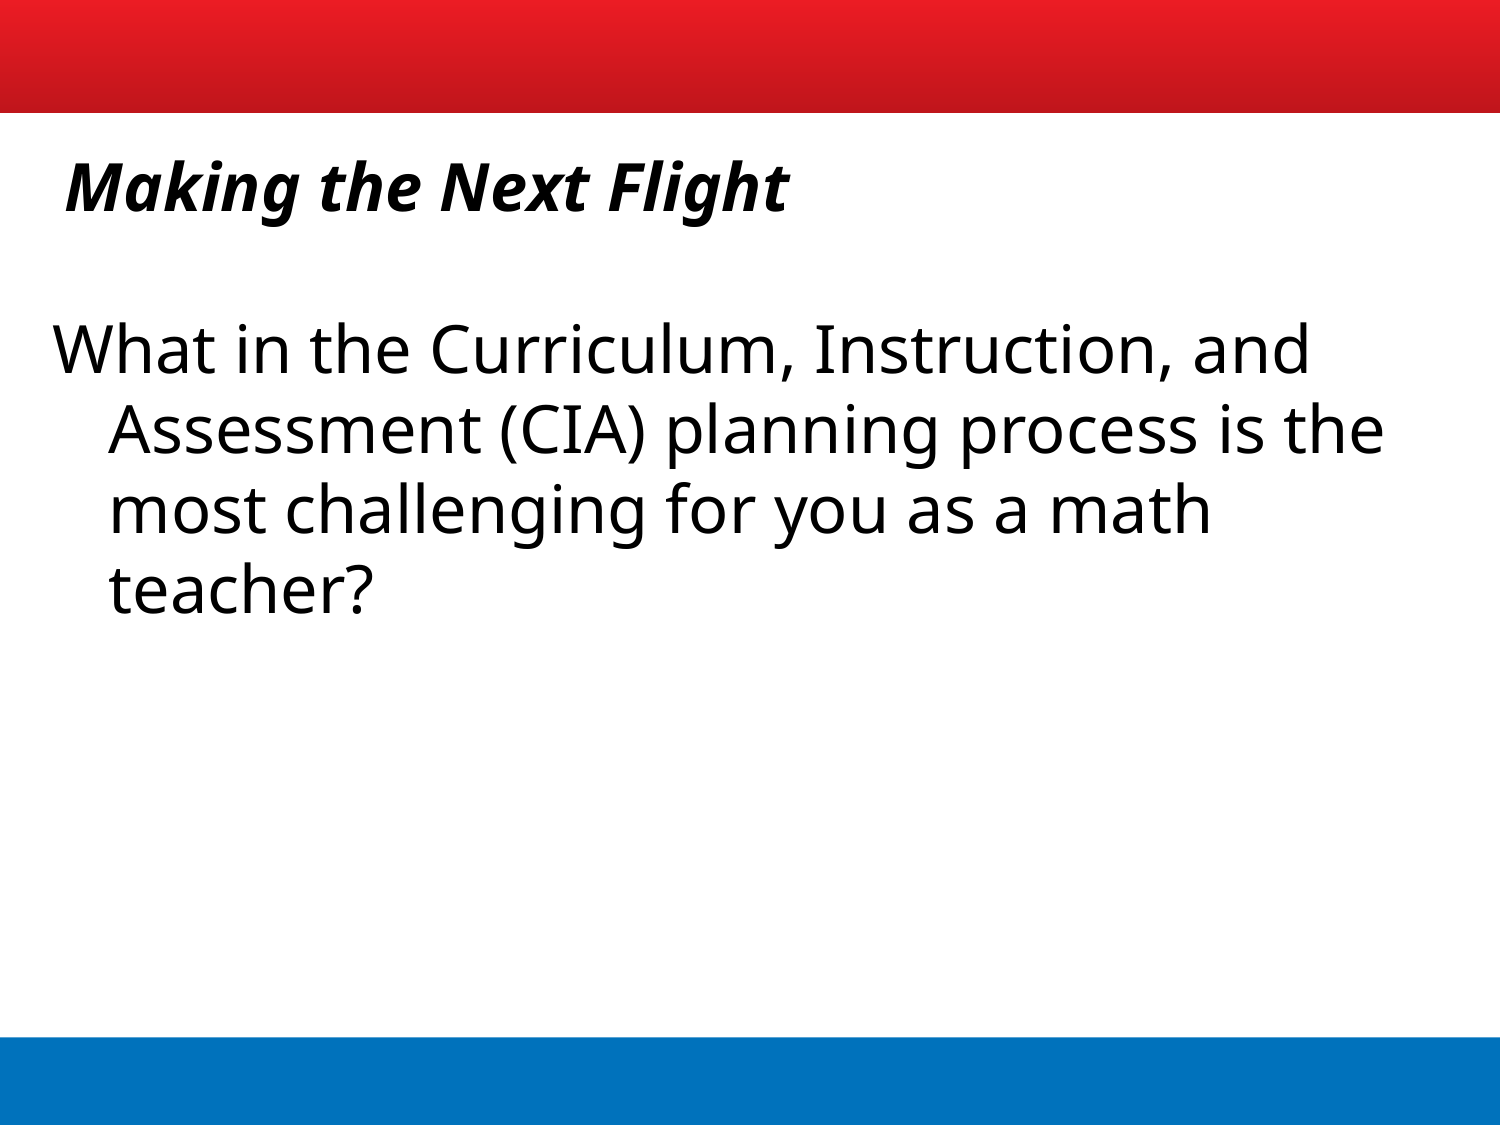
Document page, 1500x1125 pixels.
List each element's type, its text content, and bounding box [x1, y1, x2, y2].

list Making the Next Flight [50, 137, 1138, 225]
list What in the Curriculum, Instruction, and Assessment (CIA) planning process is the most challenging for you as a math teacher? [37, 299, 1463, 913]
